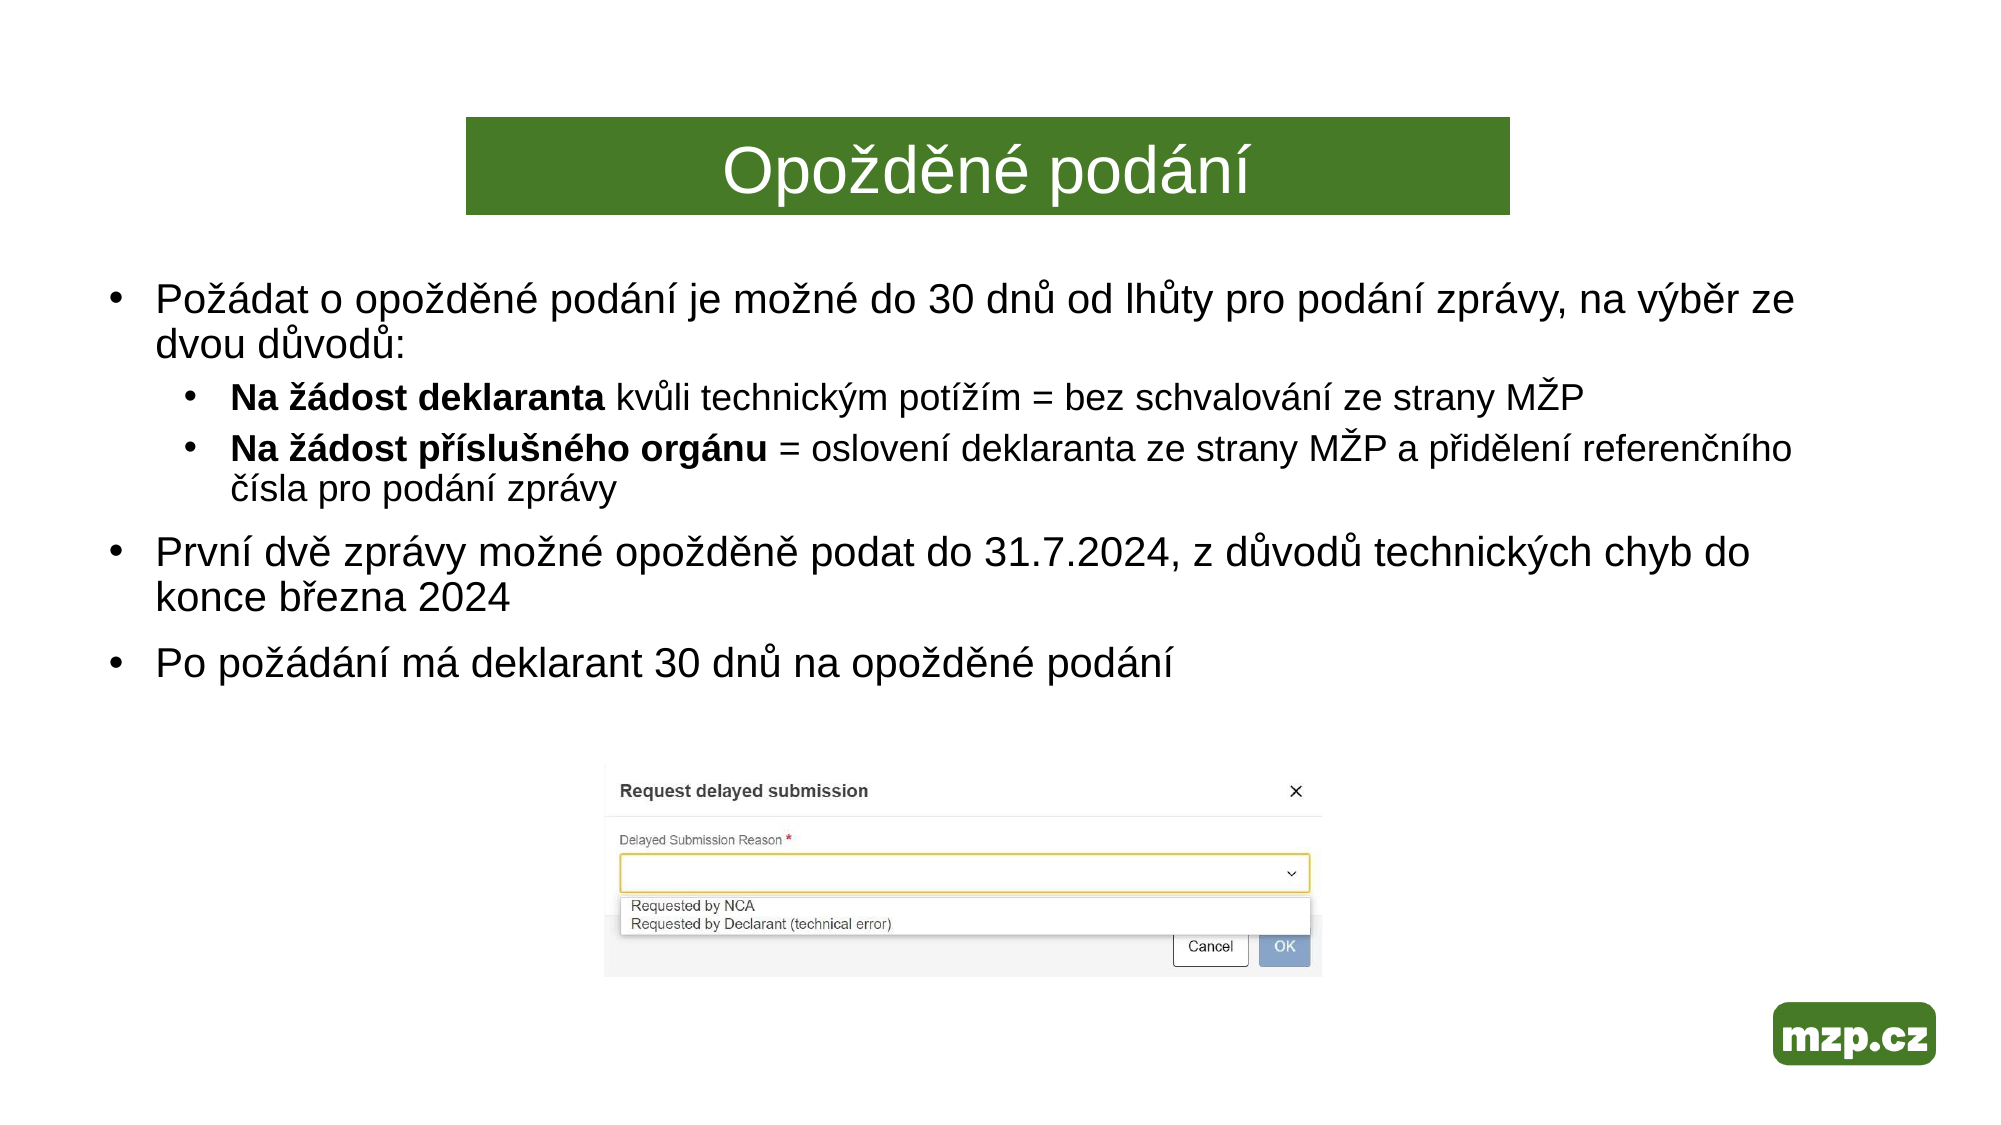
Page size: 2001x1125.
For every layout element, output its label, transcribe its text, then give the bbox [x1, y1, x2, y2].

list Požádat o opožděné podání je možné do 30 dnů od lhůty pro podání zprávy, na výběr ze dvou důvodů: Na žádost deklaranta kvůli technickým potížím = bez schvalování ze strany MŽP Na žádost příslušného orgánu = oslovení deklaranta ze strany MŽP a přidělení referenčního čísla pro podání zprávy První dvě zprávy možné opožděně podat do 31.7.2024, z důvodů technických chyb do konce března 2024 Po požádání má deklarant 30 dnů na opožděné podání [93, 270, 1855, 1056]
picture [1742, 924, 1967, 1125]
picture [604, 765, 1323, 977]
title Opožděné podání [465, 116, 1511, 216]
